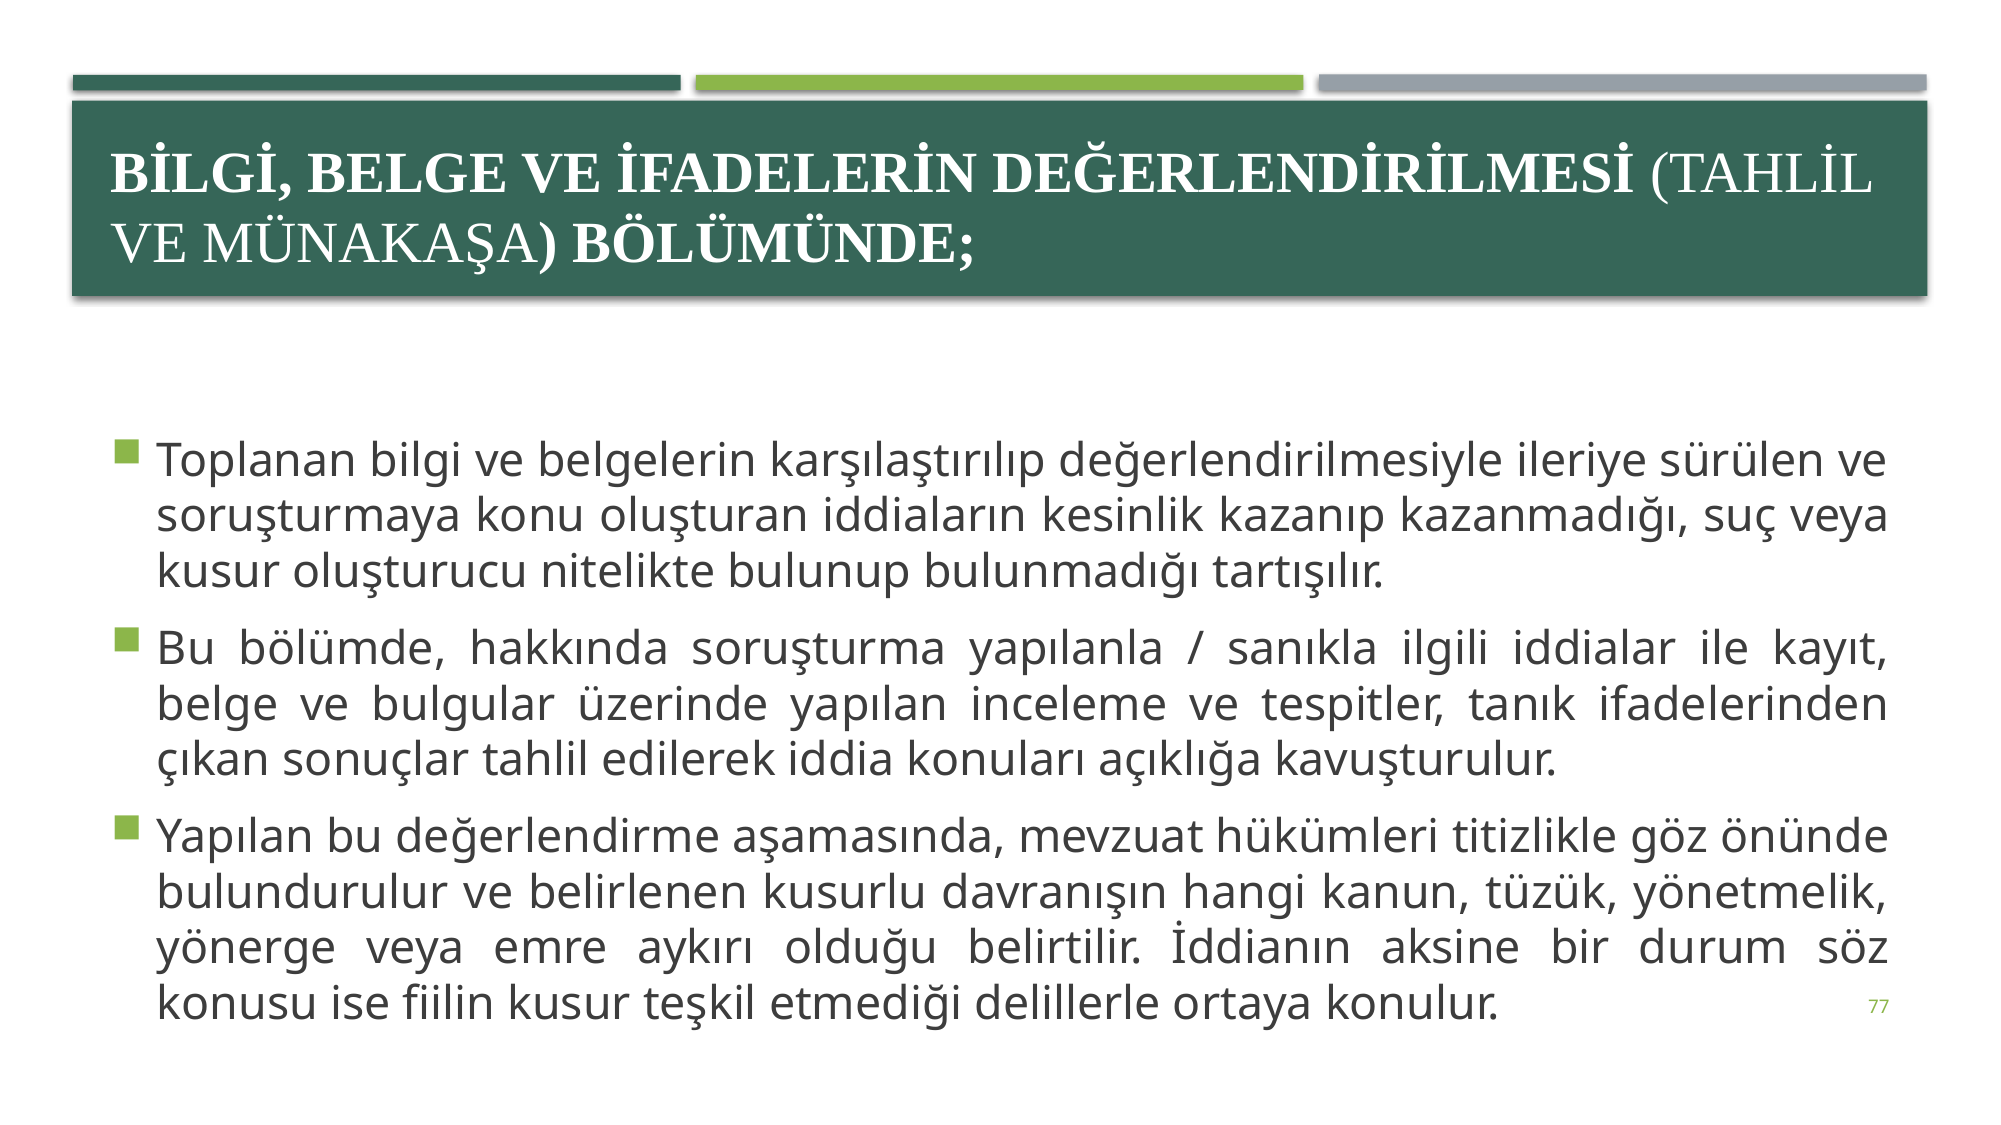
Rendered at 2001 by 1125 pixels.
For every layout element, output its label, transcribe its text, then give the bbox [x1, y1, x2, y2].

slide_number 77 [1732, 977, 1905, 1037]
list Toplanan bilgi ve belgelerin karşılaştırılıp değerlendirilmesiyle ileriye sürülen ve soruşturmaya konu oluşturan iddiaların kesin­lik kazanıp kazanmadığı, suç veya kusur oluşturucu nitelikte bulunup bulunmadığı tartışılır. Bu bölümde, hakkında soruşturma yapılanla / sanıkla ilgili iddialar ile kayıt, belge ve bulgular üzerinde ya­pılan inceleme ve tespitler, tanık ifadelerinden çıkan sonuçlar tahlil edilerek iddia konuları açıklığa kavuşturulur. Yapılan bu değerlendirme aşamasında, mevzuat hüküm­leri titizlikle göz önünde bulundurulur ve belirlenen kusurlu davranışın hangi kanun, tüzük, yönetmelik, yönerge veya emre aykırı olduğu belirtilir. İddianın aksine bir du­rum söz konusu ise fiilin kusur teşkil etmediği delillerle ortaya konulur. [95, 357, 1905, 1101]
title Bilgi, belge ve ifadelerin değerlendirilmesi (tahlil ve münakaşa) bölümünde; [95, 115, 1905, 282]
